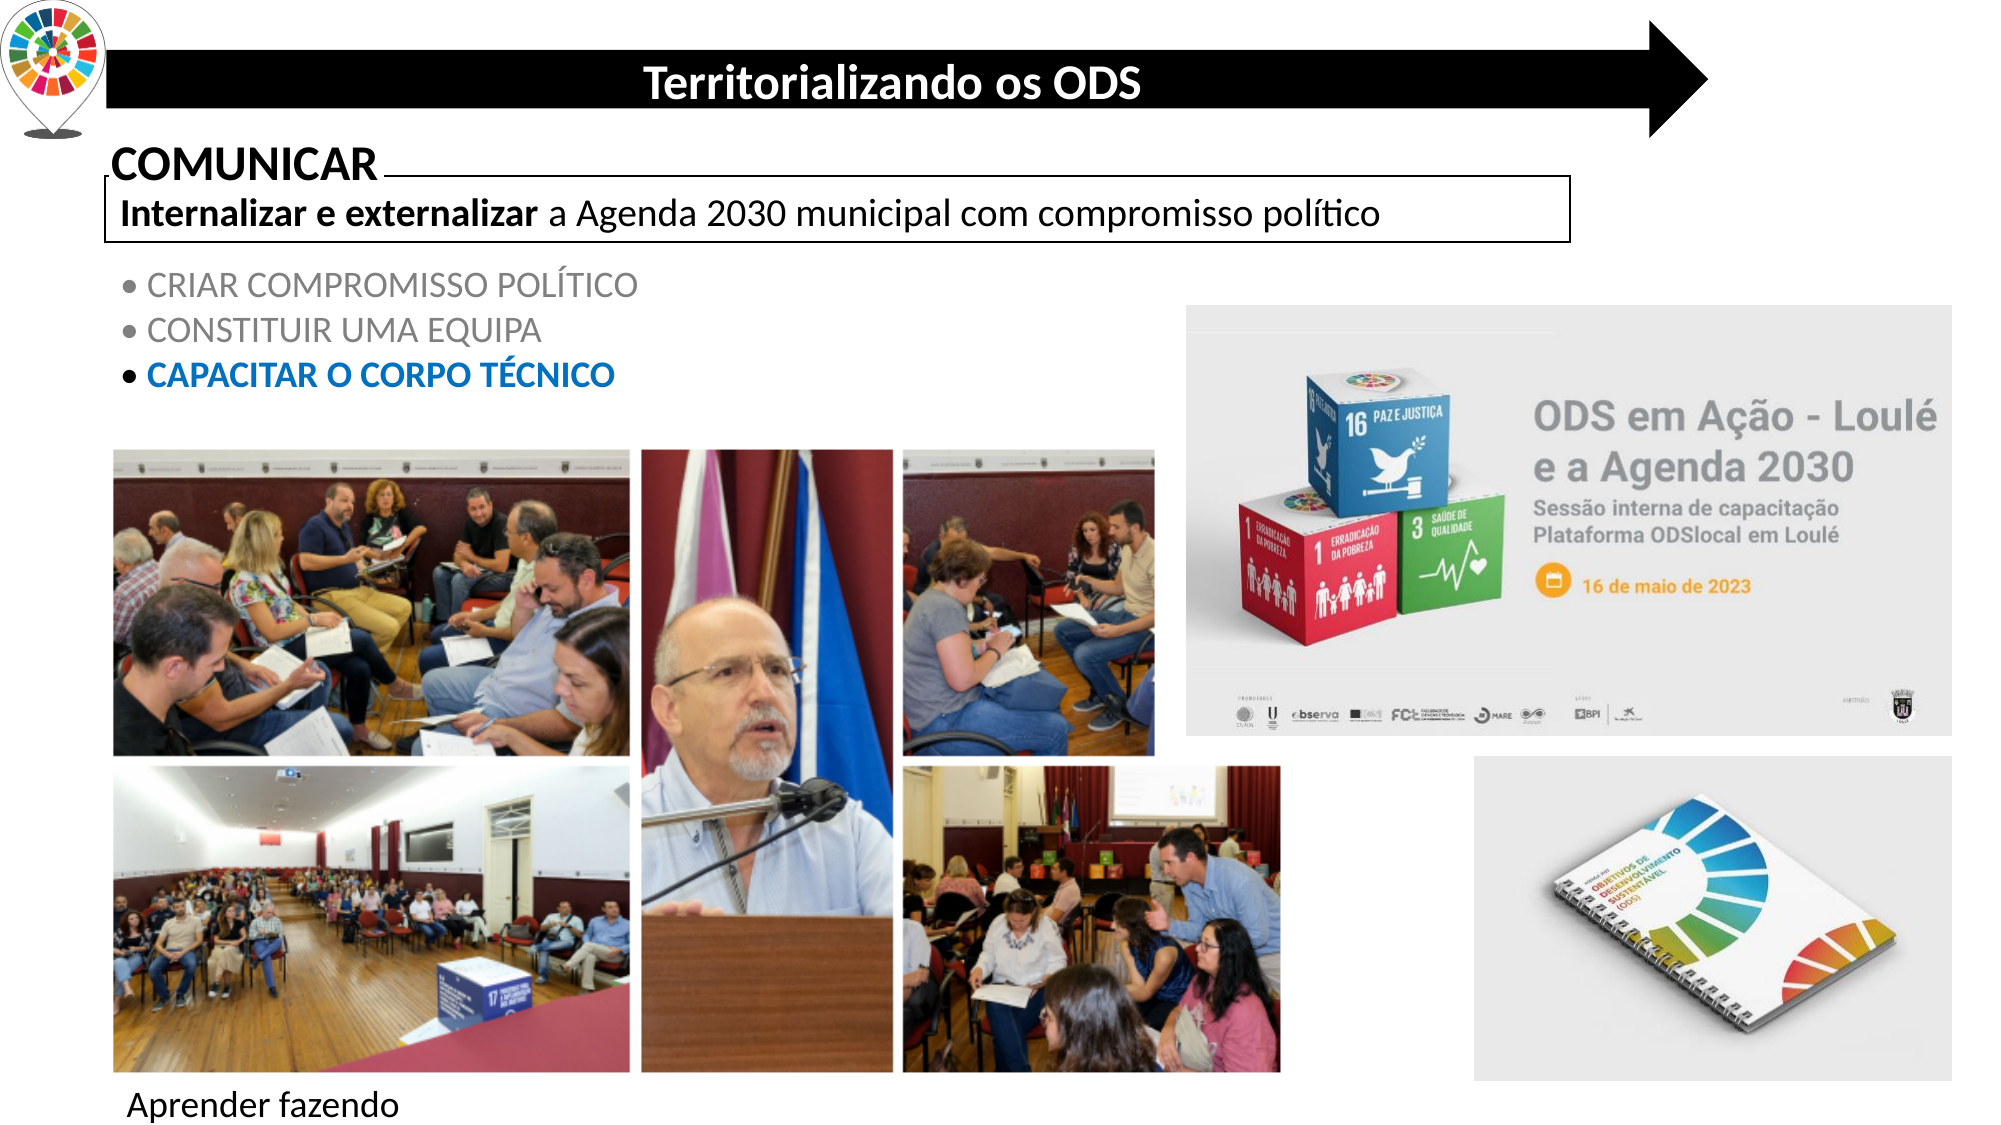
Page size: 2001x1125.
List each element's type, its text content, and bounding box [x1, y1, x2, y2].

picture [107, 305, 1952, 1081]
text_box Aprender fazendo [111, 1081, 1279, 1125]
picture [1474, 756, 1952, 1081]
text_box Internalizar e externalizar a Agenda 2030 municipal com compromisso político [104, 175, 1571, 243]
picture [0, 0, 112, 141]
text_box COMUNICAR [87, 123, 403, 199]
text_box • CRIAR COMPROMISSO POLÍTICO • CONSTITUIR UMA EQUIPA • CAPACITAR O CORPO TÉCNICO [105, 252, 1552, 402]
text_box Territorializando os ODS [112, 20, 1709, 138]
